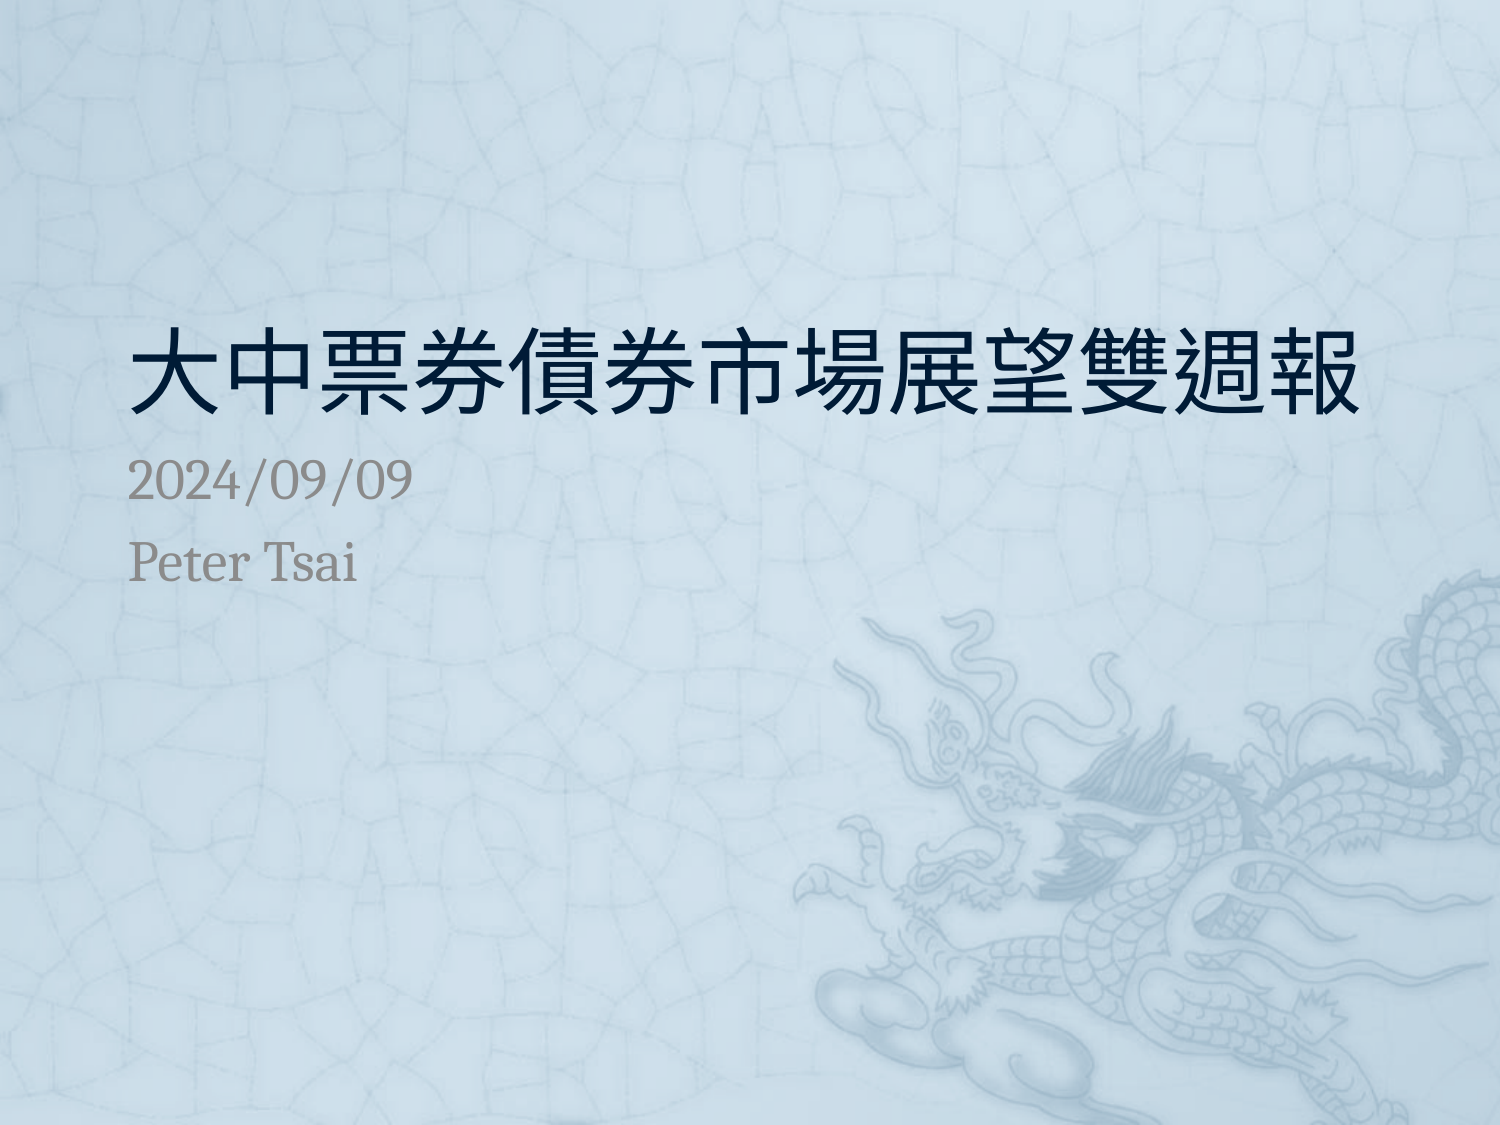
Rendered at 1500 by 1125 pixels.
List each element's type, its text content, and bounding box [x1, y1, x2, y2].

subtitle 2024/09/09 Peter Tsai [112, 433, 1207, 722]
title 大中票券債券市場展望雙週報 [112, 192, 1388, 434]
